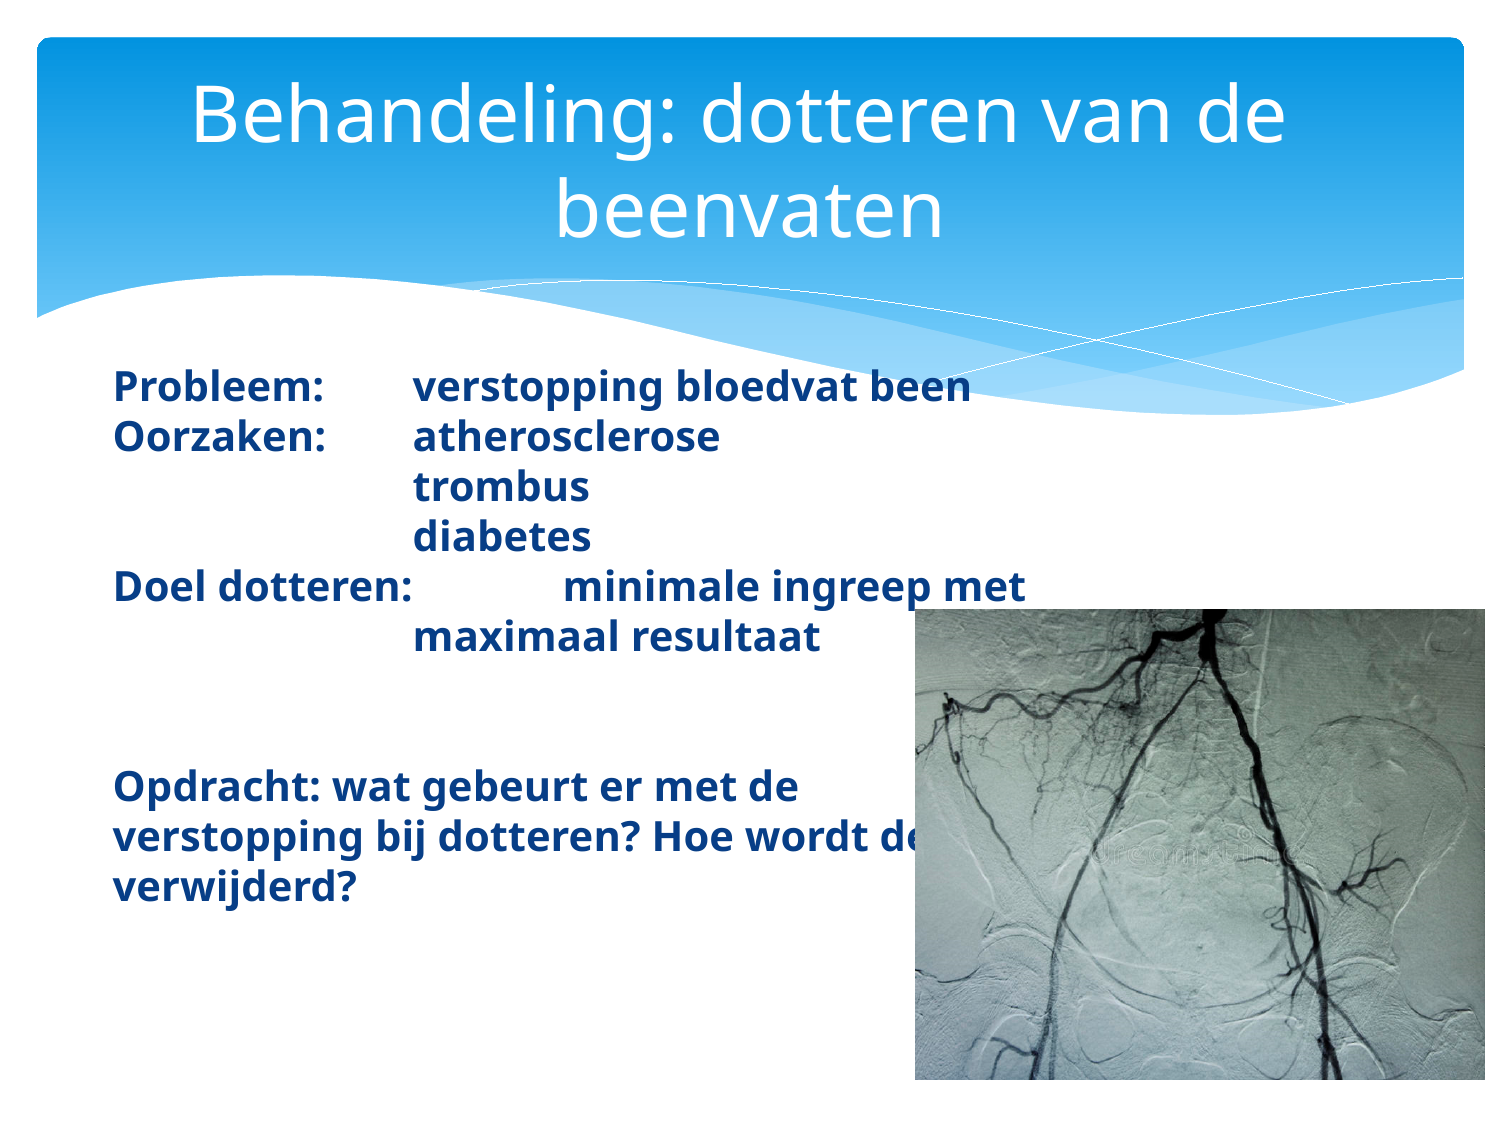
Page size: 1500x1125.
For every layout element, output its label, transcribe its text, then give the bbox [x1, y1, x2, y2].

picture [915, 609, 1485, 1081]
text_box Probleem: verstopping bloedvat been Oorzaken: atherosclerose trombus diabetes Doel dotteren: minimale ingreep met maximaal resultaat Opdracht: wat gebeurt er met de verstopping bij dotteren? Hoe wordt deze verwijderd? [97, 352, 1138, 967]
title Behandeling: dotteren van de beenvaten [75, 55, 1425, 261]
